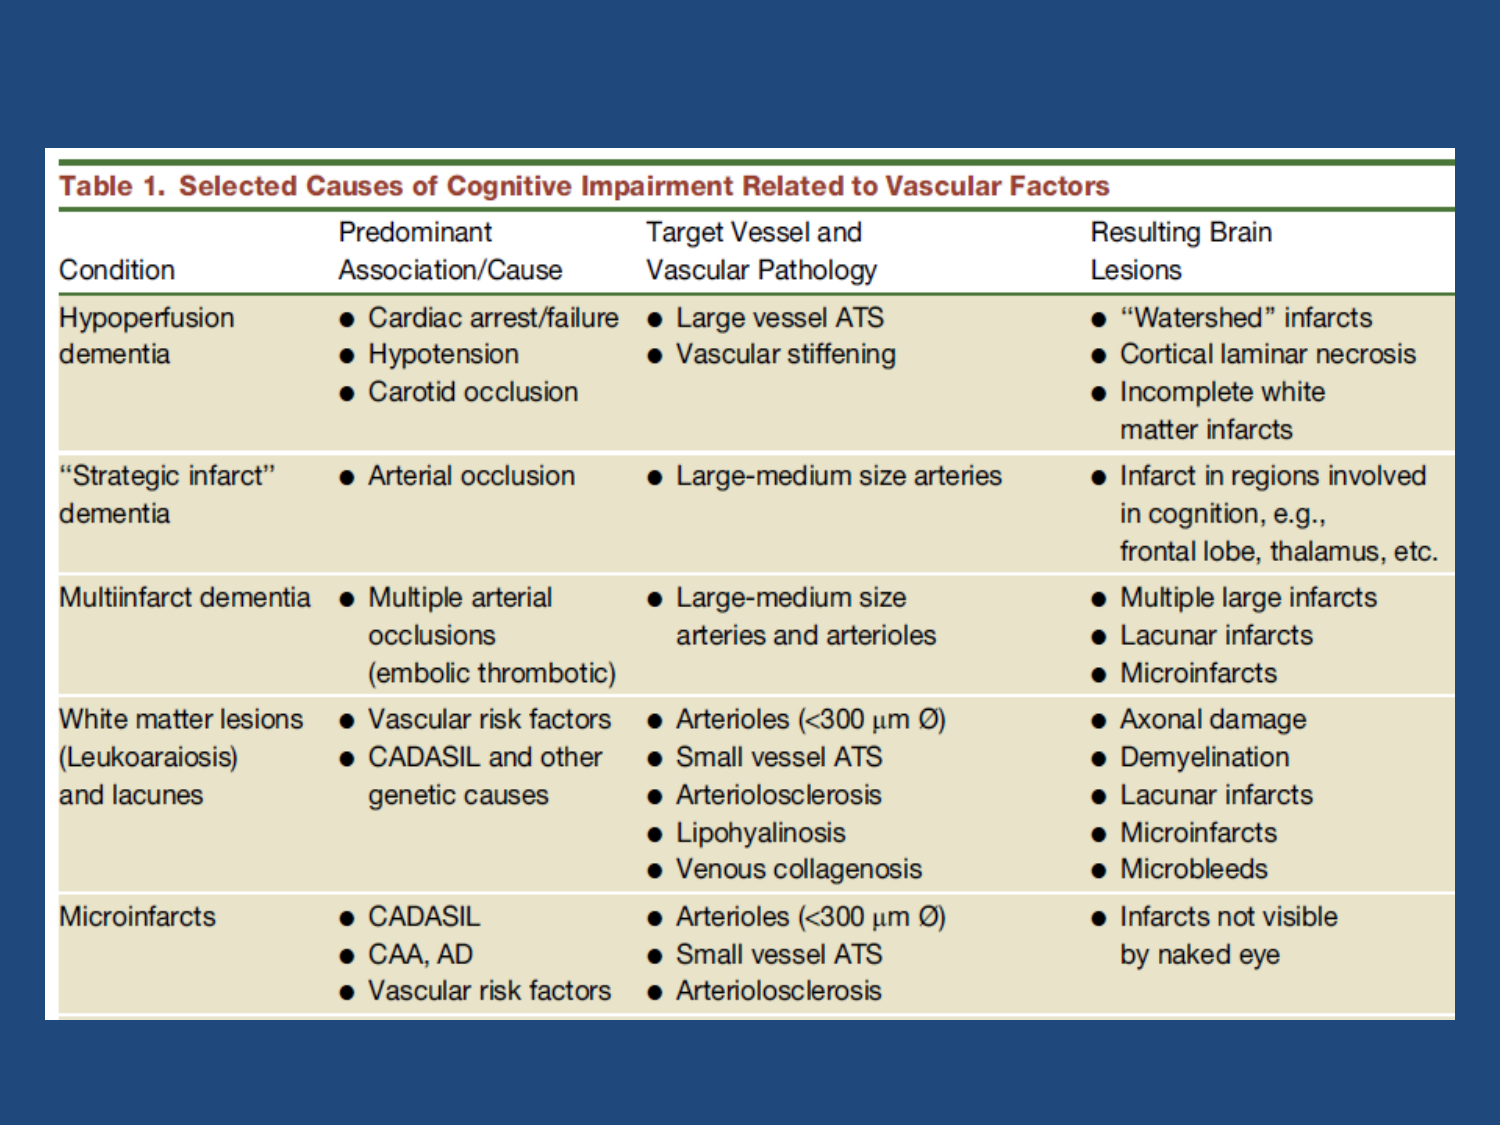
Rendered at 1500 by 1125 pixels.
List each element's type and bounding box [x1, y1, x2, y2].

picture [45, 148, 1455, 1020]
